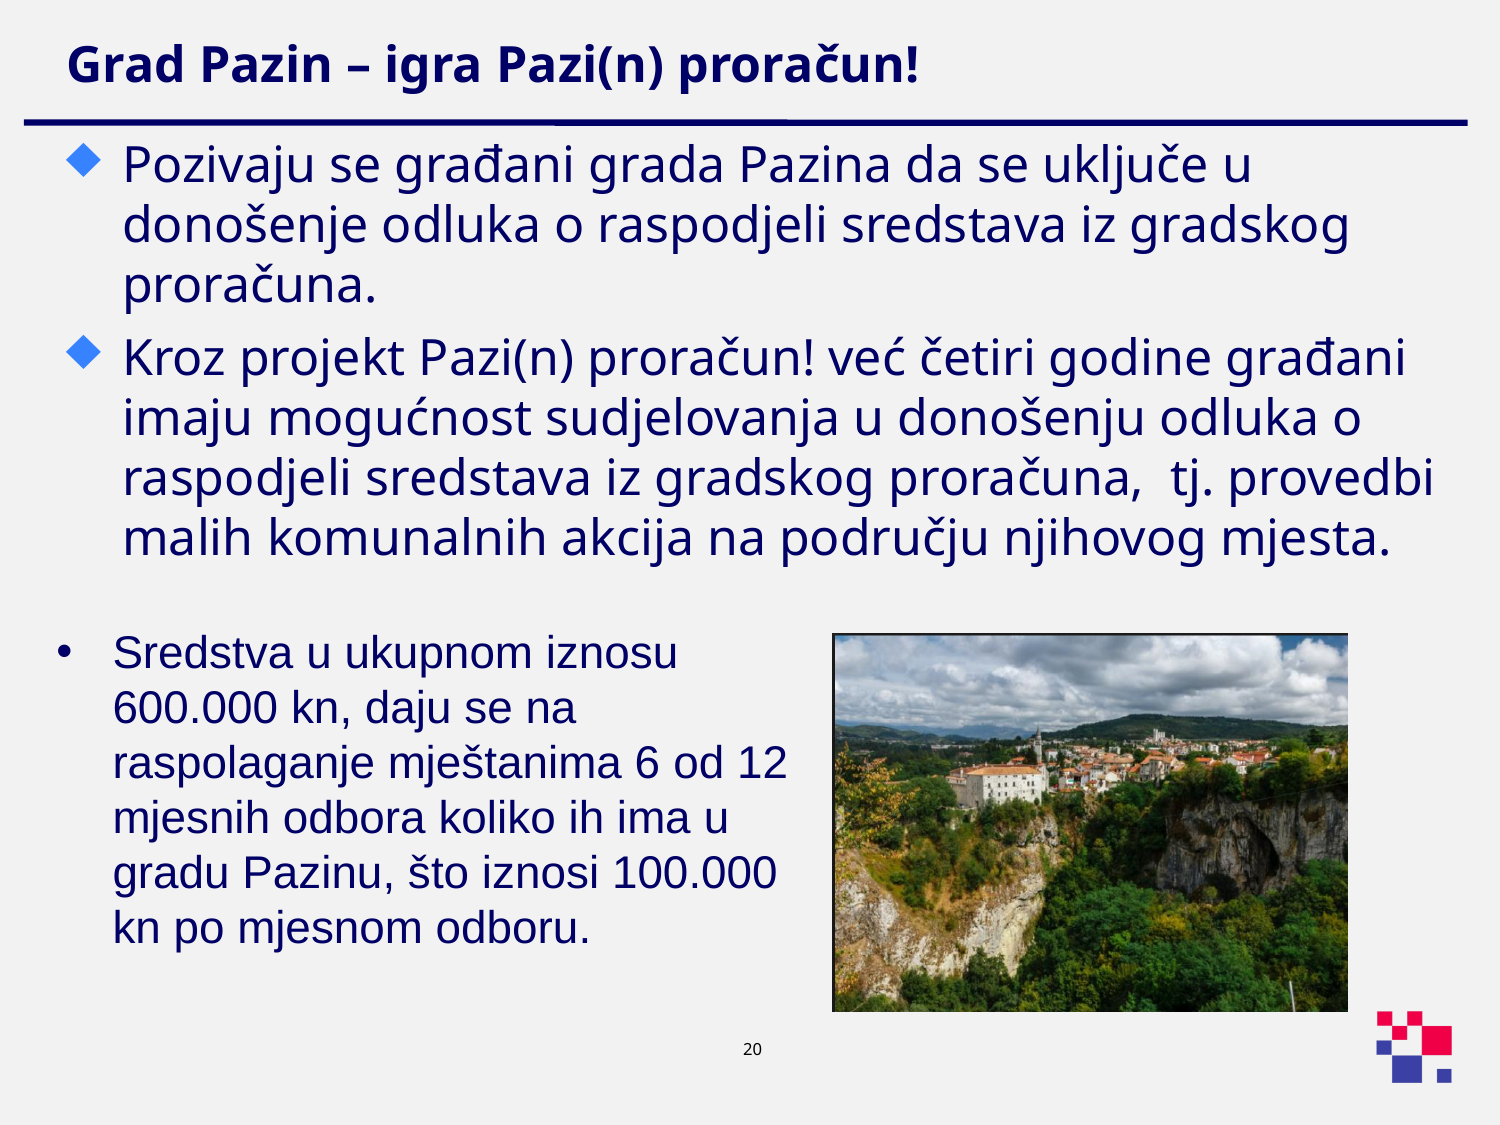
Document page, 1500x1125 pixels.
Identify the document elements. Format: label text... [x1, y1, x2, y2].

title Grad Pazin – igra Pazi(n) proračun! [51, 0, 1424, 125]
list Pozivaju se građani grada Pazina da se uključe u donošenje odluka o raspodjeli sredstava iz gradskog proračuna. Kroz projekt Pazi(n) proračun! već četiri godine građani imaju mogućnost sudjelovanja u donošenju odluka o raspodjeli sredstava iz gradskog proračuna, tj. provedbi malih komunalnih akcija na području njihovog mjesta. [51, 125, 1452, 1106]
picture [832, 633, 1348, 1012]
text_box Sredstva u ukupnom iznosu 600.000 kn, daju se na raspolaganje mještanima 6 od 12 mjesnih odbora koliko ih ima u gradu Pazinu, što iznosi 100.000 kn po mjesnom odboru. [41, 615, 821, 961]
picture [1375, 1011, 1453, 1083]
